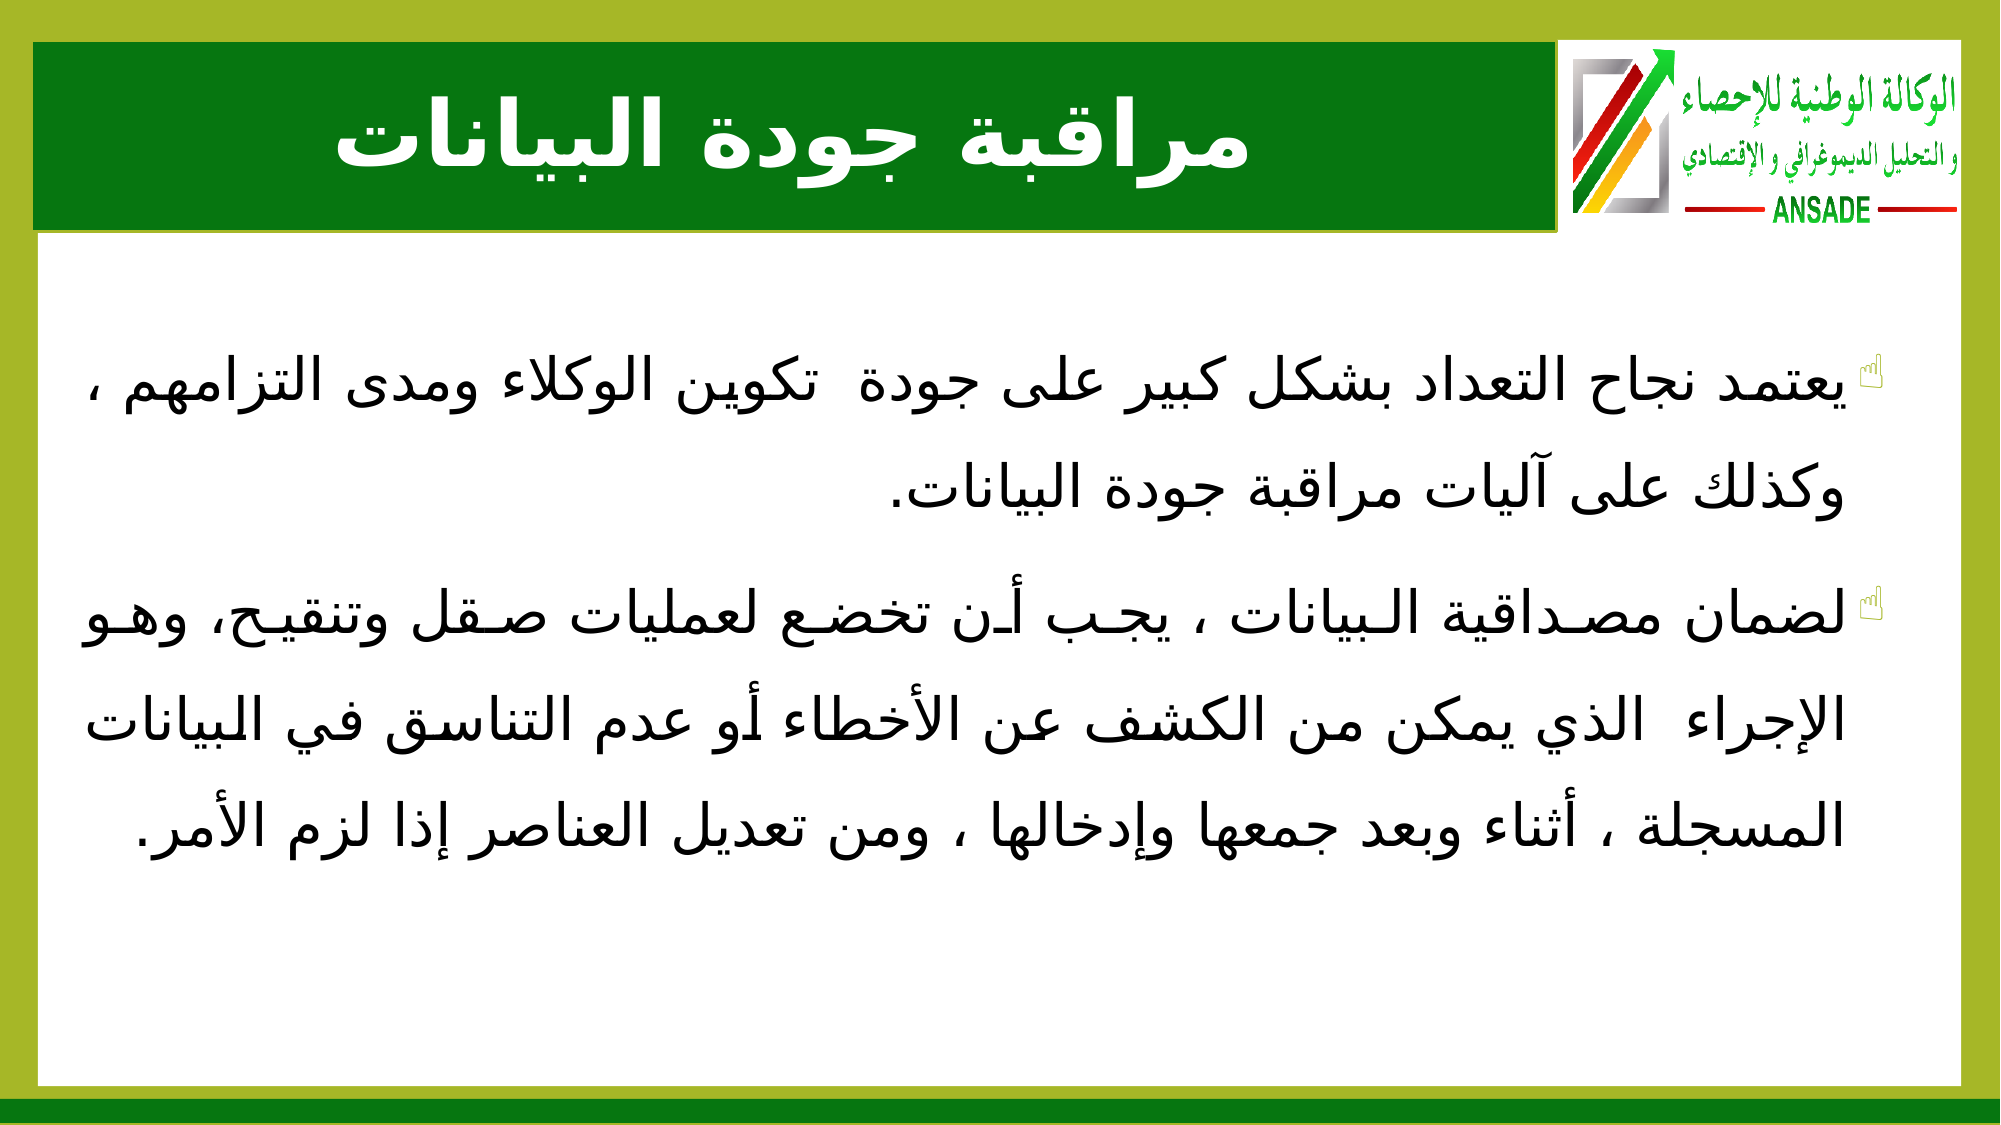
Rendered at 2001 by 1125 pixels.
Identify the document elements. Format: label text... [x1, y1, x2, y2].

text_box يعتمد نجاح التعداد بشكل كبير على جودة تكوين الوكلاء ومدى التزامهم ، وكذلك على آليات مراقبة جودة البيانات. لضمان مصداقية البيانات ، يجب أن تخضع لعمليات صقل وتنقيح، وهو الإجراء الذي يمكن من الكشف عن الأخطاء أو عدم التناسق في البيانات المسجلة ، أثناء وبعد جمعها وإدخالها ، ومن تعديل العناصر إذا لزم الأمر. [69, 298, 1931, 941]
picture [1573, 49, 1957, 224]
title مراقبة جودة البيانات [30, 39, 1558, 233]
